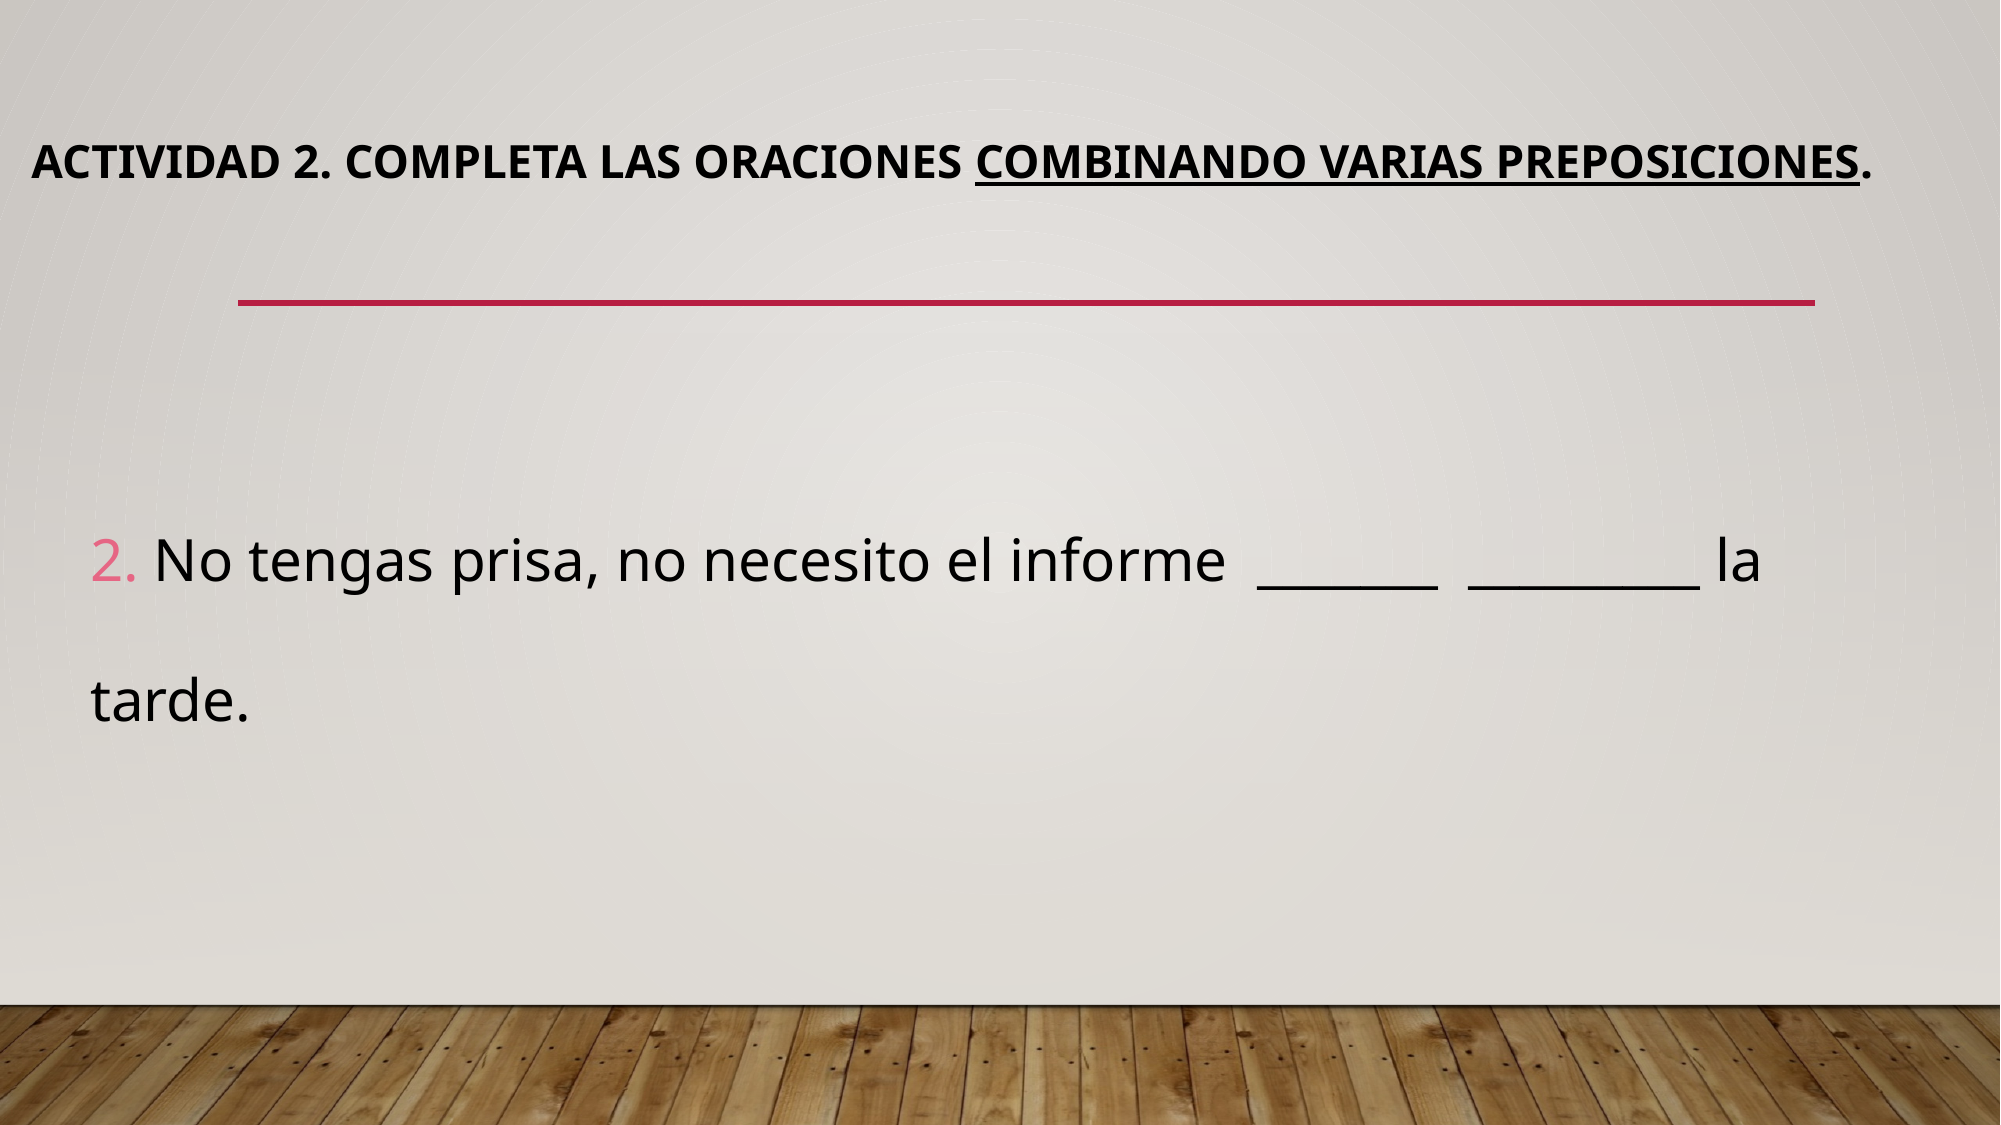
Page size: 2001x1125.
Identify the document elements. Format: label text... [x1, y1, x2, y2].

picture [0, 1005, 2000, 1125]
title Actividad 2. Completa las oraciones combinando varias preposiciones. [16, 131, 2000, 305]
list 2. No tengas prisa, no necesito el informe _______ _________ la tarde. [75, 445, 1894, 807]
